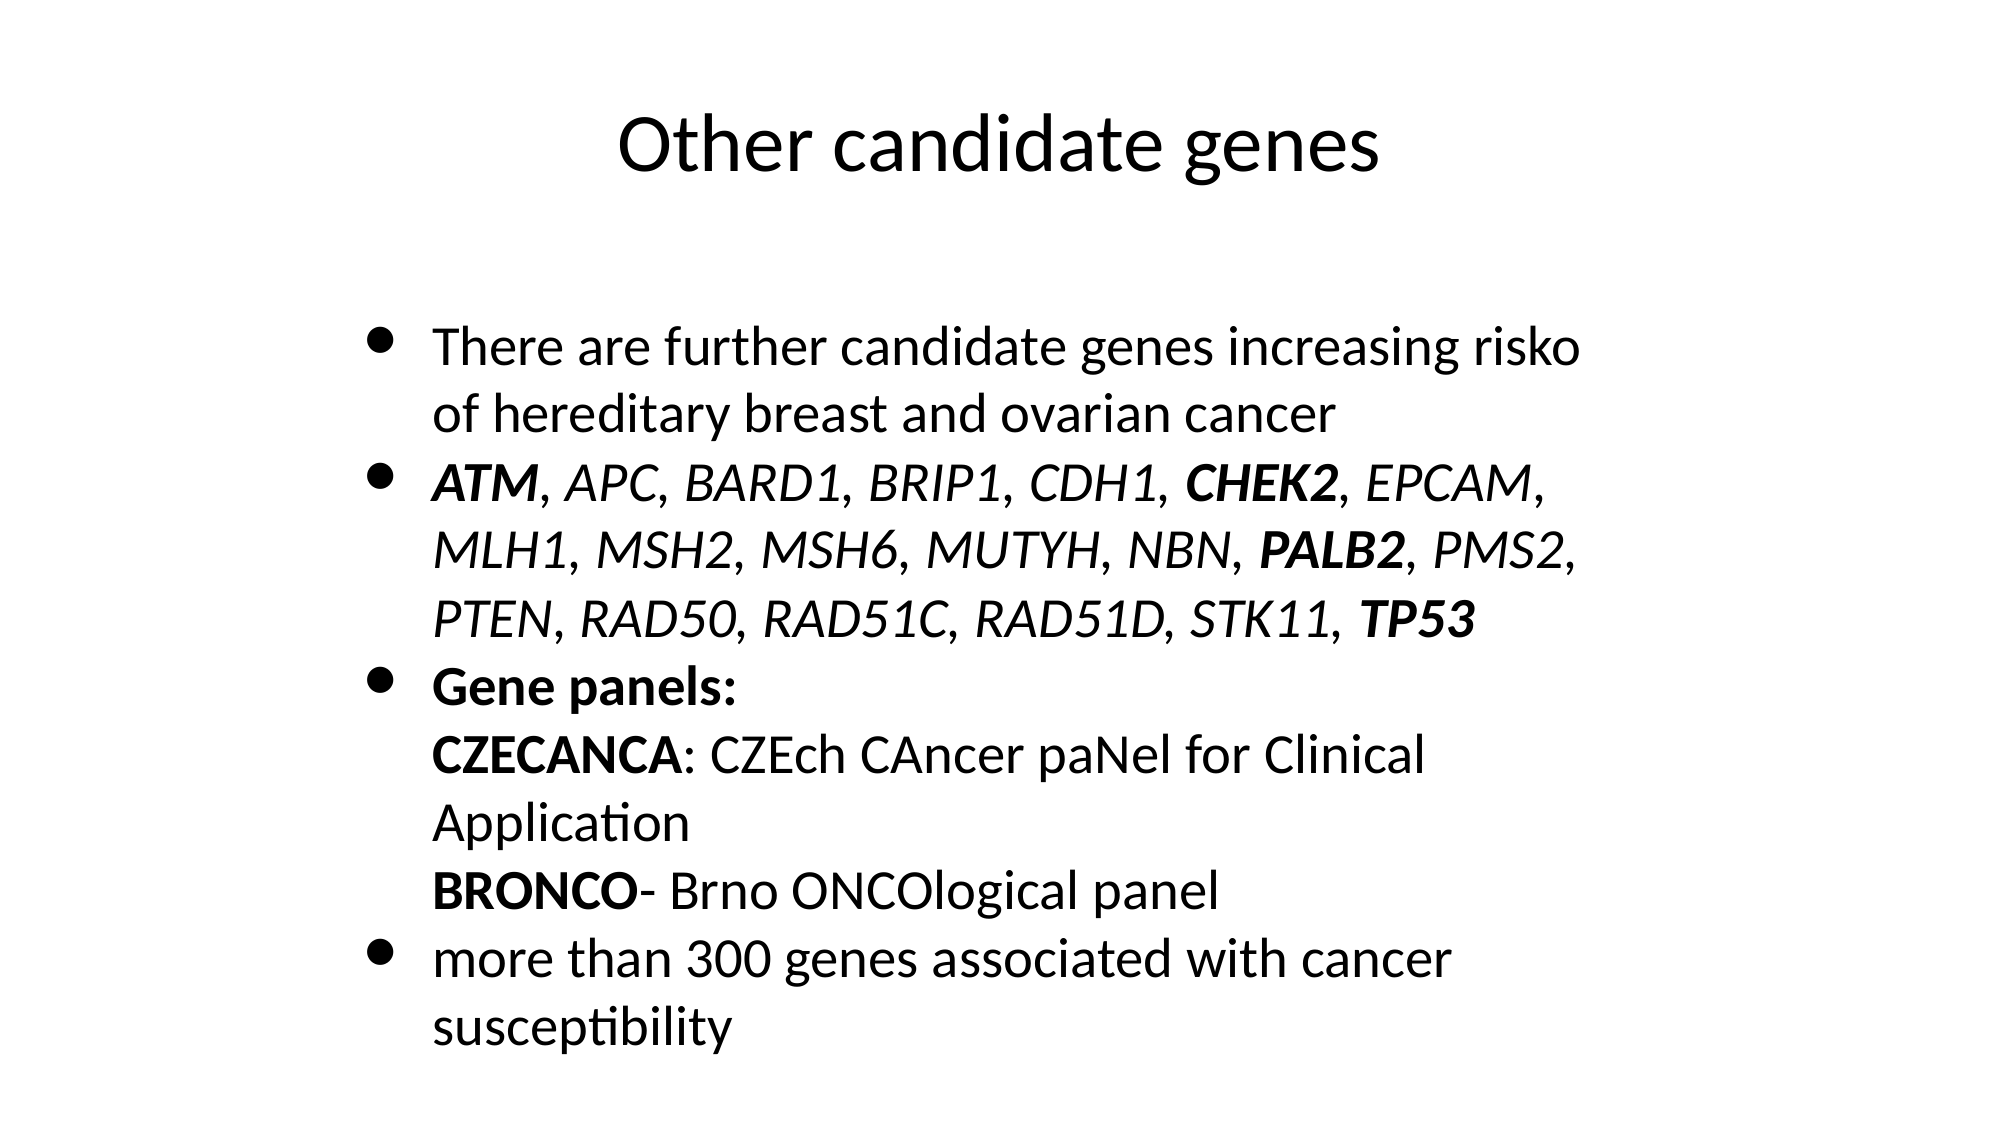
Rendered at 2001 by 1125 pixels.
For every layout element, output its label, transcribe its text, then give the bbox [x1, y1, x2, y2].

text_box There are further candidate genes increasing risko of hereditary breast and ovarian cancer ATM, APC, BARD1, BRIP1, CDH1, CHEK2, EPCAM, MLH1, MSH2, MSH6, MUTYH, NBN, PALB2, PMS2, PTEN, RAD50, RAD51C, RAD51D, STK11, TP53 Gene panels: CZECANCA: CZEch CAncer paNel for Clinical Application BRONCO- Brno ONCOlogical panel more than 300 genes associated with cancer susceptibility [343, 294, 1635, 915]
text_box Other candidate genes [324, 44, 1675, 233]
